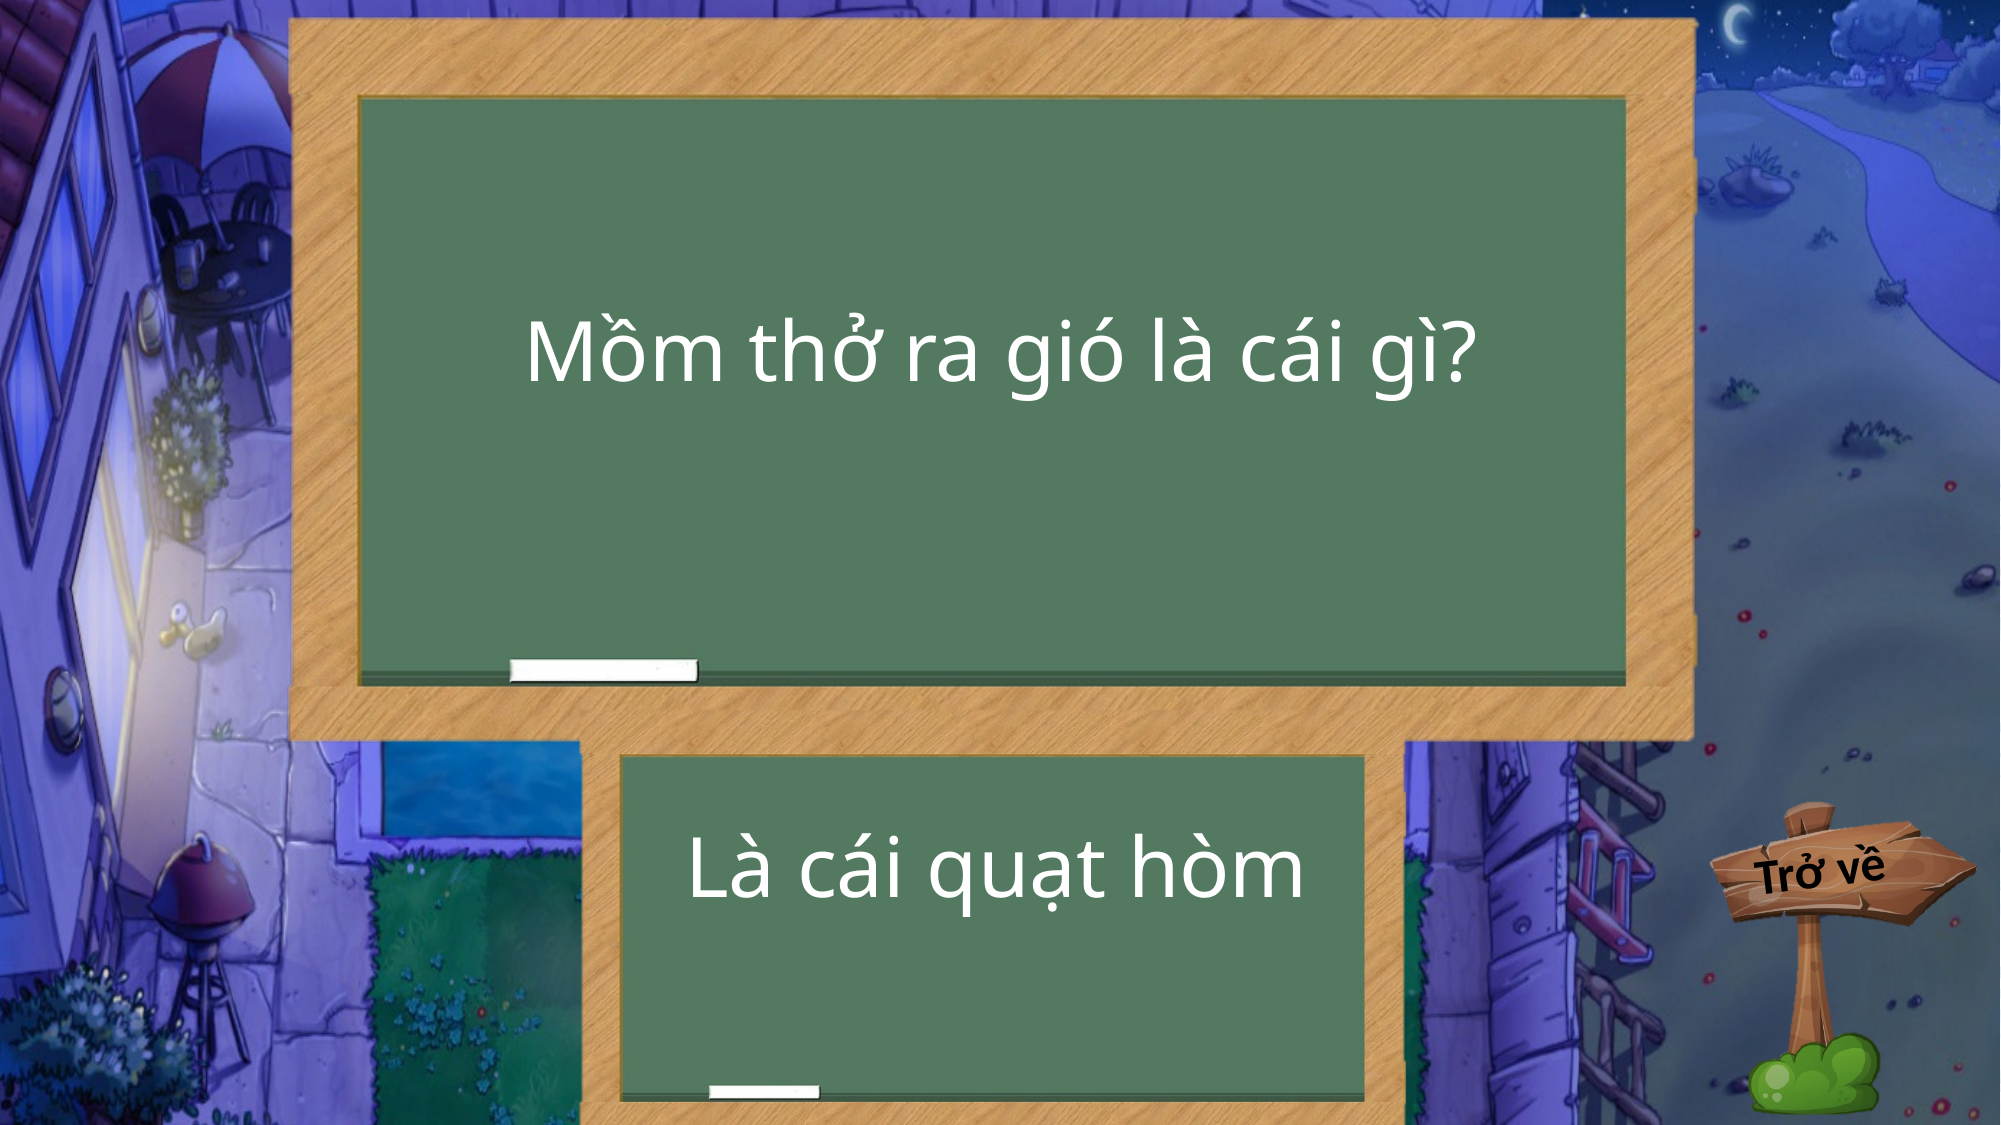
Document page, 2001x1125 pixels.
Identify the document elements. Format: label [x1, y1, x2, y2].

text_box [1666, 777, 2000, 1125]
picture [0, 0, 2001, 1125]
